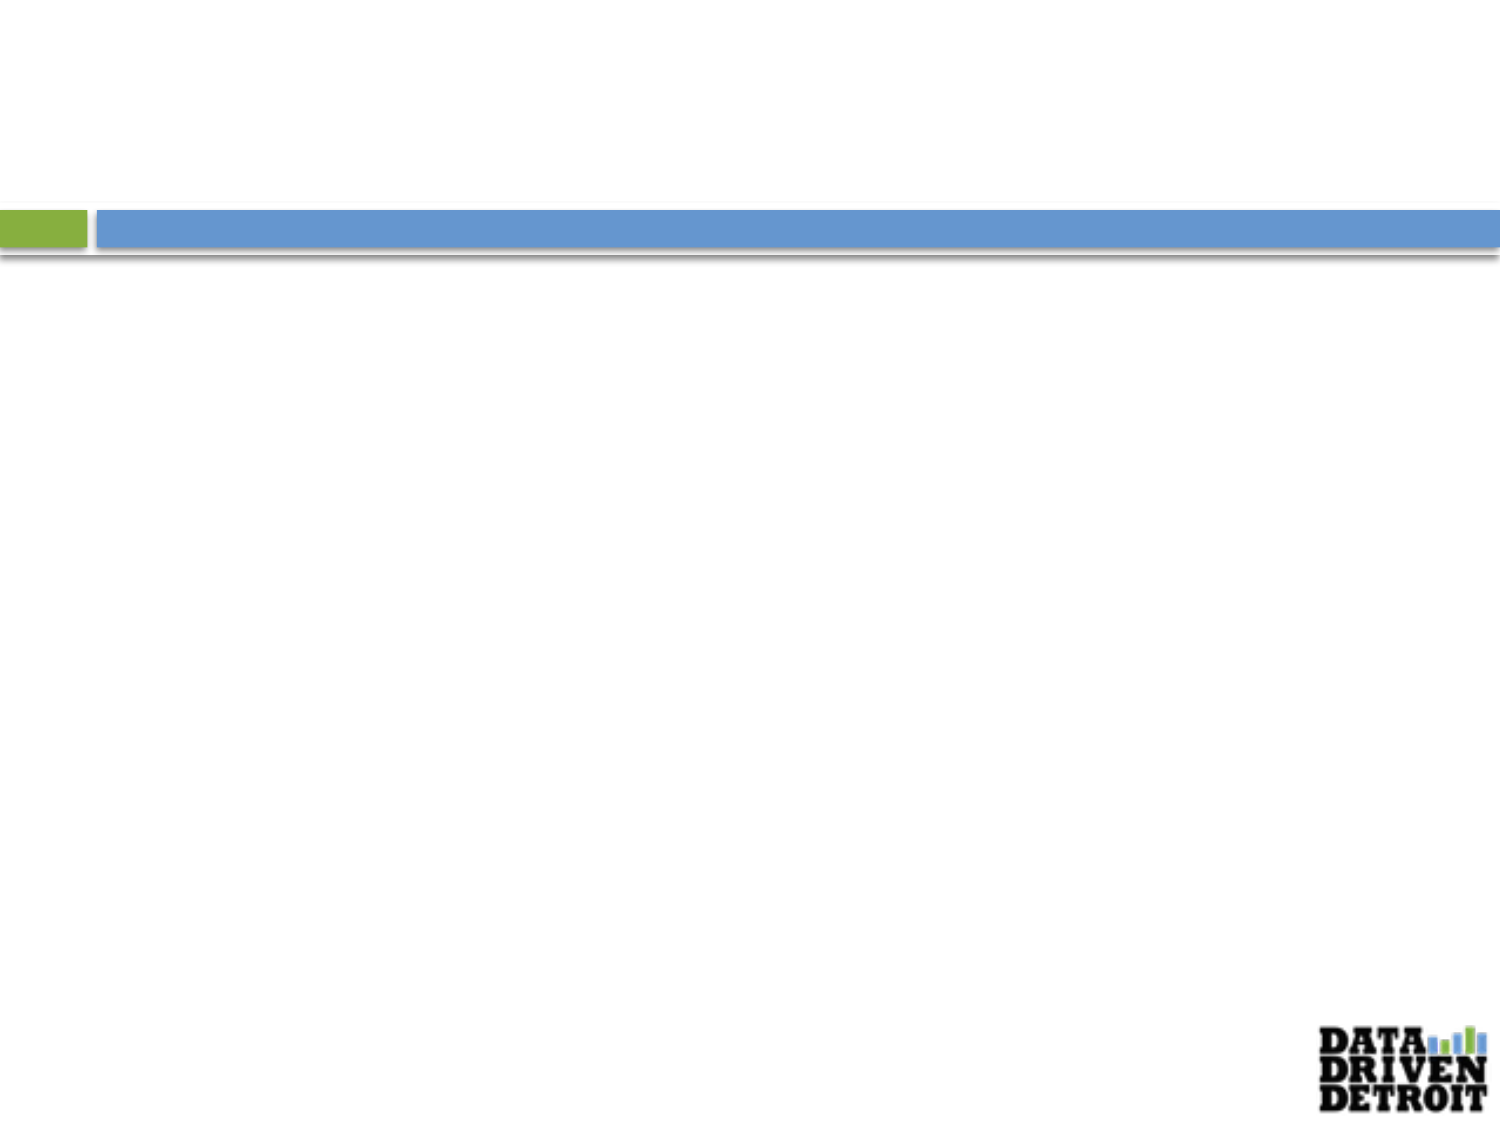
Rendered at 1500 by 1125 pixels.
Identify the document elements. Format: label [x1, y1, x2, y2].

picture [1316, 1024, 1492, 1116]
